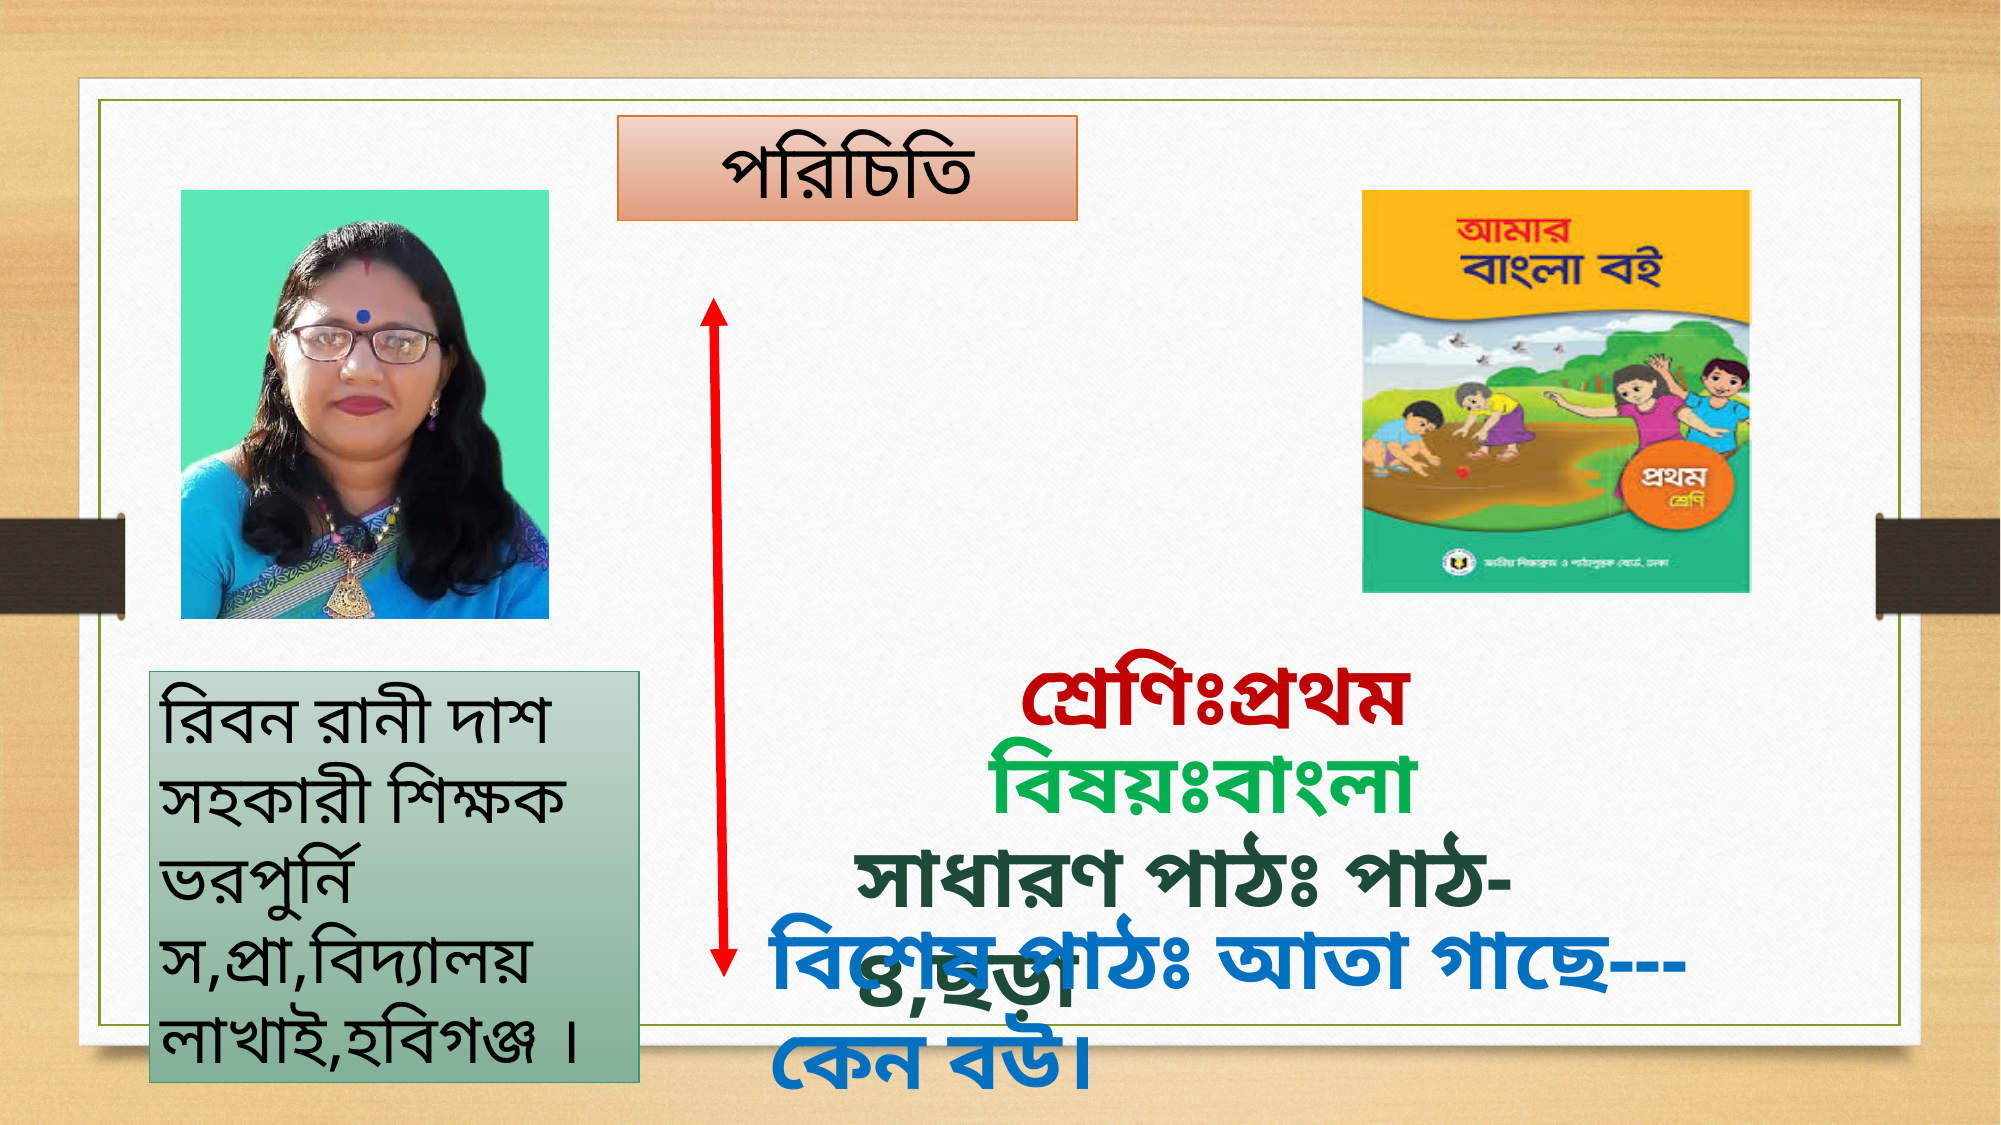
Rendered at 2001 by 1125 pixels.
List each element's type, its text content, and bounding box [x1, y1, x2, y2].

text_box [754, 634, 1801, 1016]
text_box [713, 297, 725, 978]
text_box রিবন রানী দাশ সহকারী শিক্ষক ভরপুর্নি স,প্রা,বিদ্যালয় লাখাই,হবিগঞ্জ । [149, 671, 640, 1083]
picture [0, 0, 2001, 1125]
text_box পরিচিতি [617, 115, 1078, 221]
